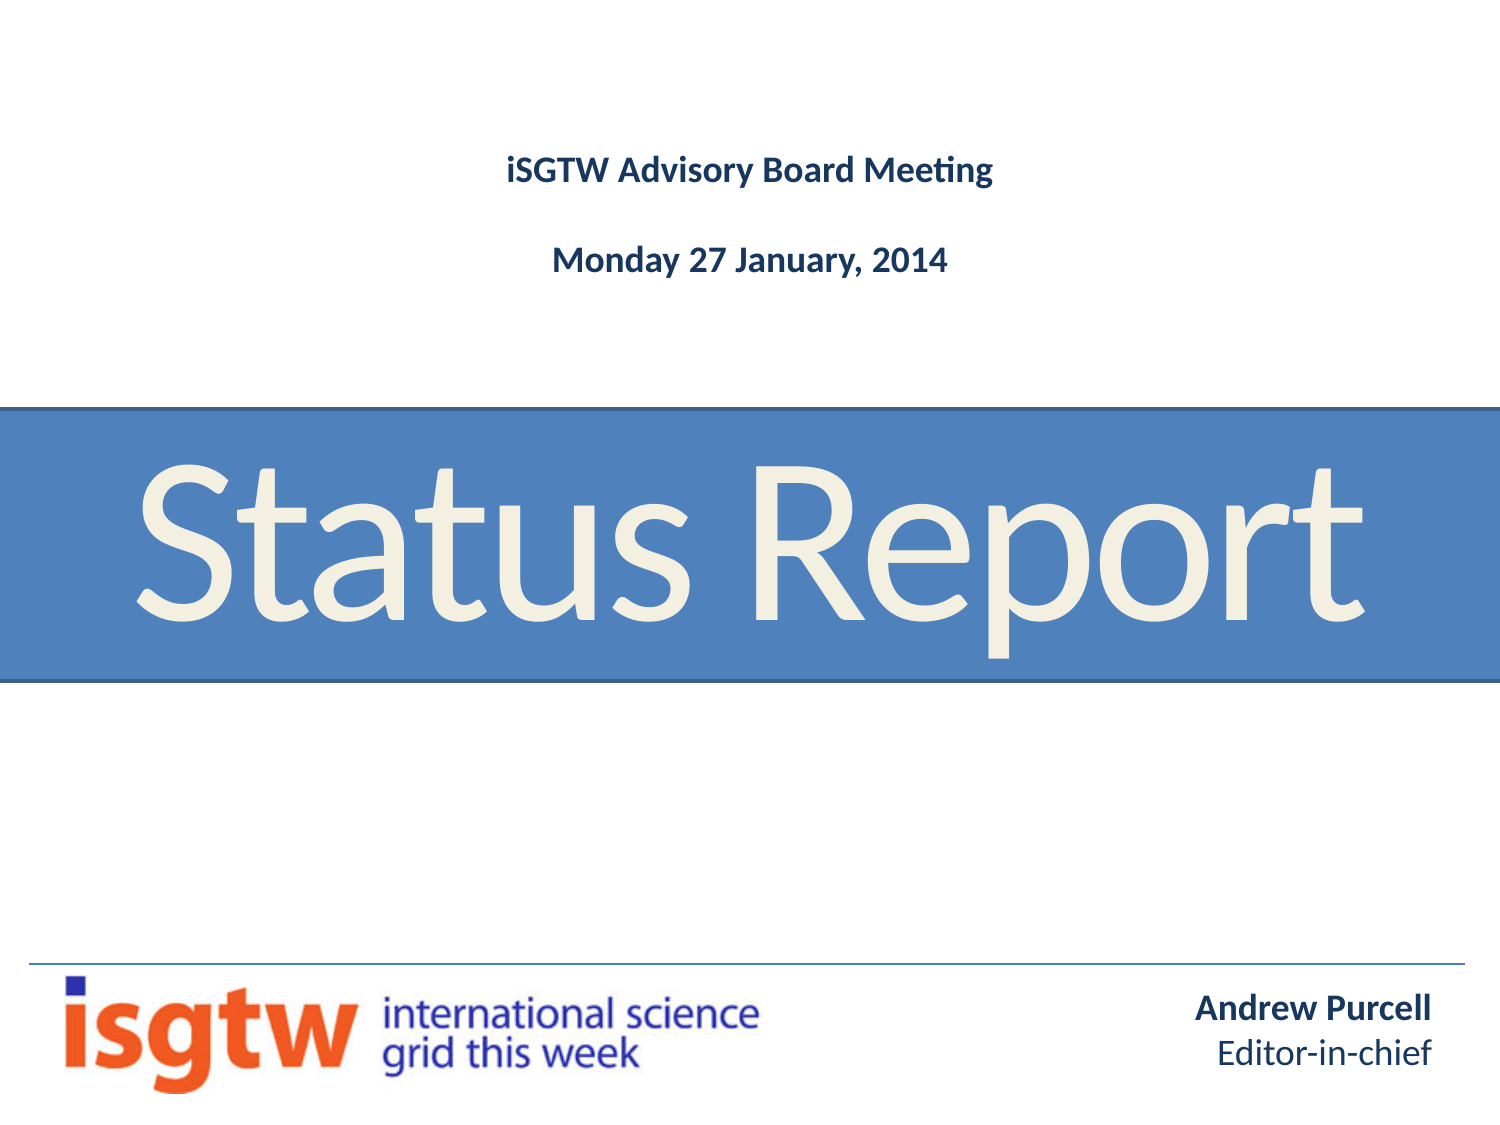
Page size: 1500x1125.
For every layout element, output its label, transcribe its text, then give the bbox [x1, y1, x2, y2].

picture [64, 975, 763, 1095]
text_box iSGTW Advisory Board Meeting Monday 27 January, 2014 [0, 137, 1500, 422]
text_box [0, 676, 1500, 683]
text_box Status Report [0, 422, 1500, 676]
text_box Andrew Purcell Editor-in-chief [809, 975, 1447, 1081]
